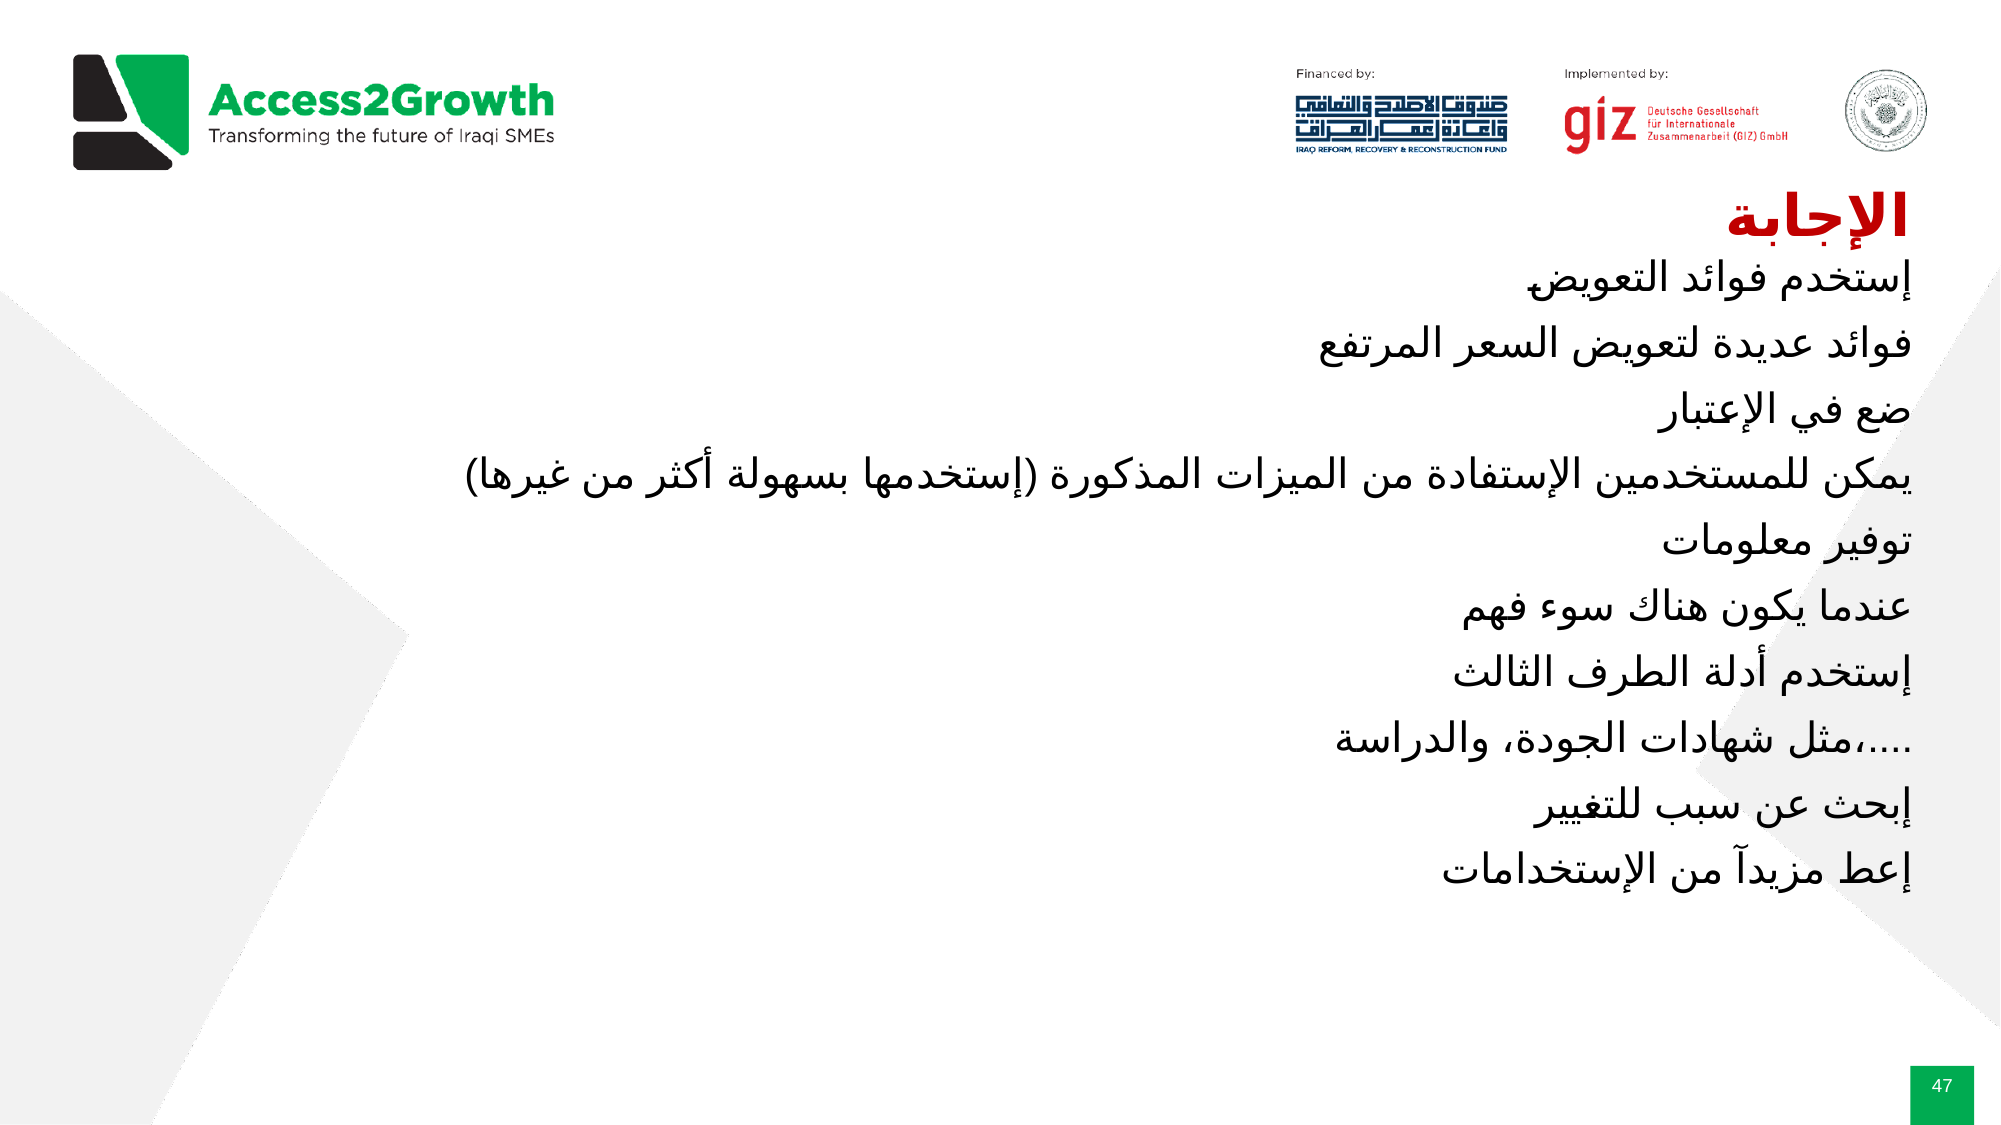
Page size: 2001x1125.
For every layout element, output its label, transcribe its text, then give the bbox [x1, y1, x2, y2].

picture [0, 0, 2001, 1125]
title الإجابة [73, 160, 1925, 257]
slide_number ‹#› [1910, 1065, 1975, 1125]
list إستخدم فوائد التعويض فوائد عديدة لتعويض السعر المرتفع ضع في الإعتبار يمكن للمستخدمين الإستفادة من الميزات المذكورة (إستخدمها بسهولة أكثر من غيرها) توفير معلومات عندما يكون هناك سوء فهم إستخدم أدلة الطرف الثالث مثل شهادات الجودة، والدراسة،.... إبحث عن سبب للتغيير إعط مزيدآ من الإستخدامات [73, 247, 1929, 1094]
